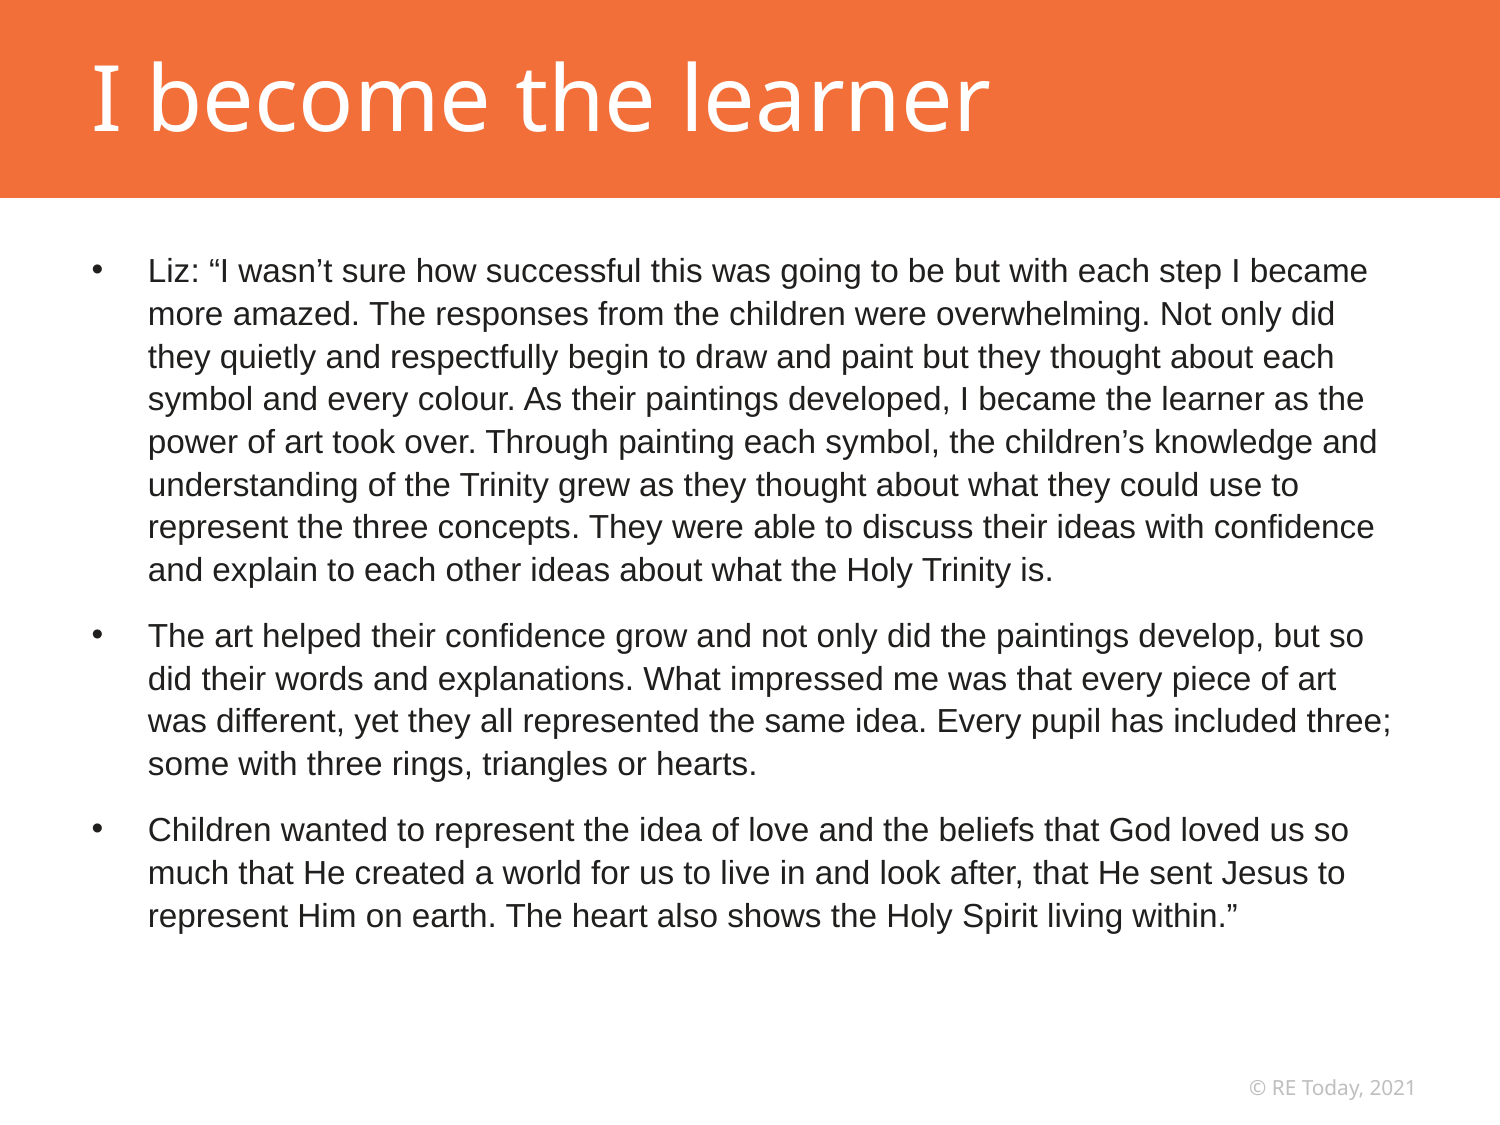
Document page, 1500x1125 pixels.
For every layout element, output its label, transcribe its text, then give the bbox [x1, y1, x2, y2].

text_box [0, 0, 1500, 198]
title I become the learner [76, 42, 1236, 147]
list Liz: “I wasn’t sure how successful this was going to be but with each step I became more amazed. The responses from the children were overwhelming. Not only did they quietly and respectfully begin to draw and paint but they thought about each symbol and every colour. As their paintings developed, I became the learner as the power of art took over. Through painting each symbol, the children’s knowledge and understanding of the Trinity grew as they thought about what they could use to represent the three concepts. They were able to discuss their ideas with confidence and explain to each other ideas about what the Holy Trinity is. The art helped their confidence grow and not only did the paintings develop, but so did their words and explanations. What impressed me was that every piece of art was different, yet they all represented the same idea. Every pupil has included three; some with three rings, triangles or hearts. Children wanted to represent the idea of love and the beliefs that God loved us so much that He created a world for us to live in and look after, that He sent Jesus to represent Him on earth. The heart also shows the Holy Spirit living within.” [76, 239, 1414, 1066]
text_box © RE Today, 2021 [1234, 1066, 1481, 1107]
